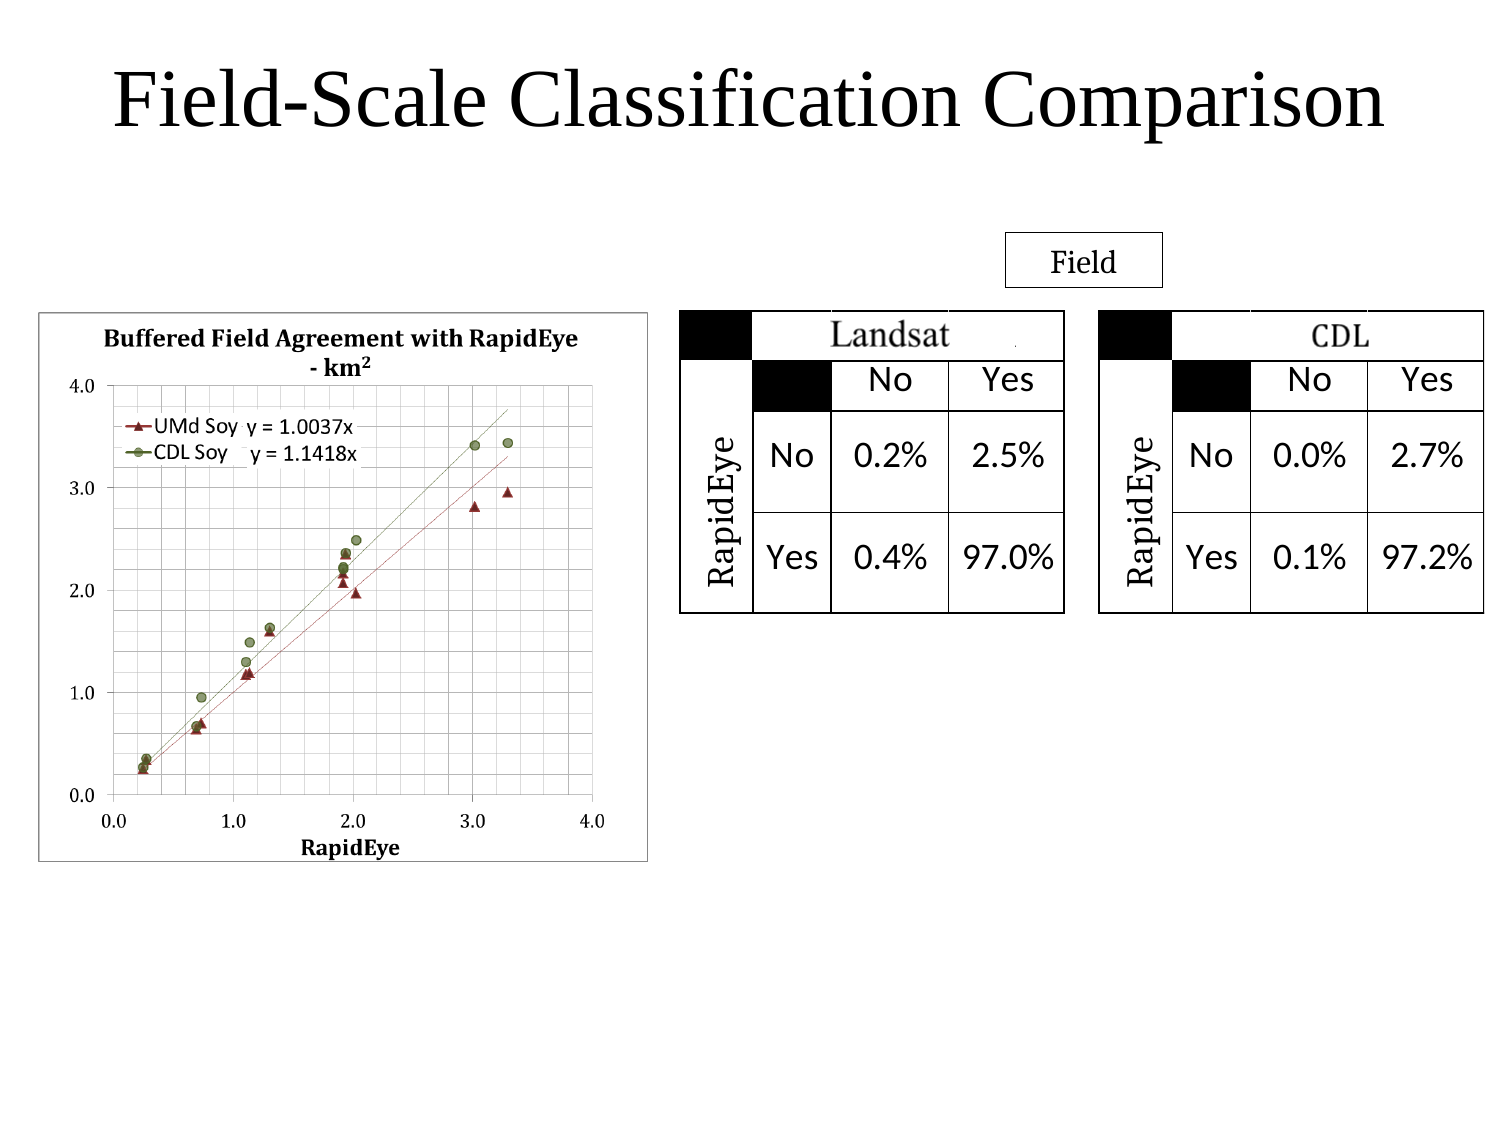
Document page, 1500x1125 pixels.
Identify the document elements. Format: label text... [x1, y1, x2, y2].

picture [38, 312, 648, 862]
text_box Field [1005, 232, 1163, 288]
title Field-Scale Classification Comparison [75, 24, 1425, 163]
picture [678, 309, 1067, 616]
picture [1097, 309, 1486, 616]
